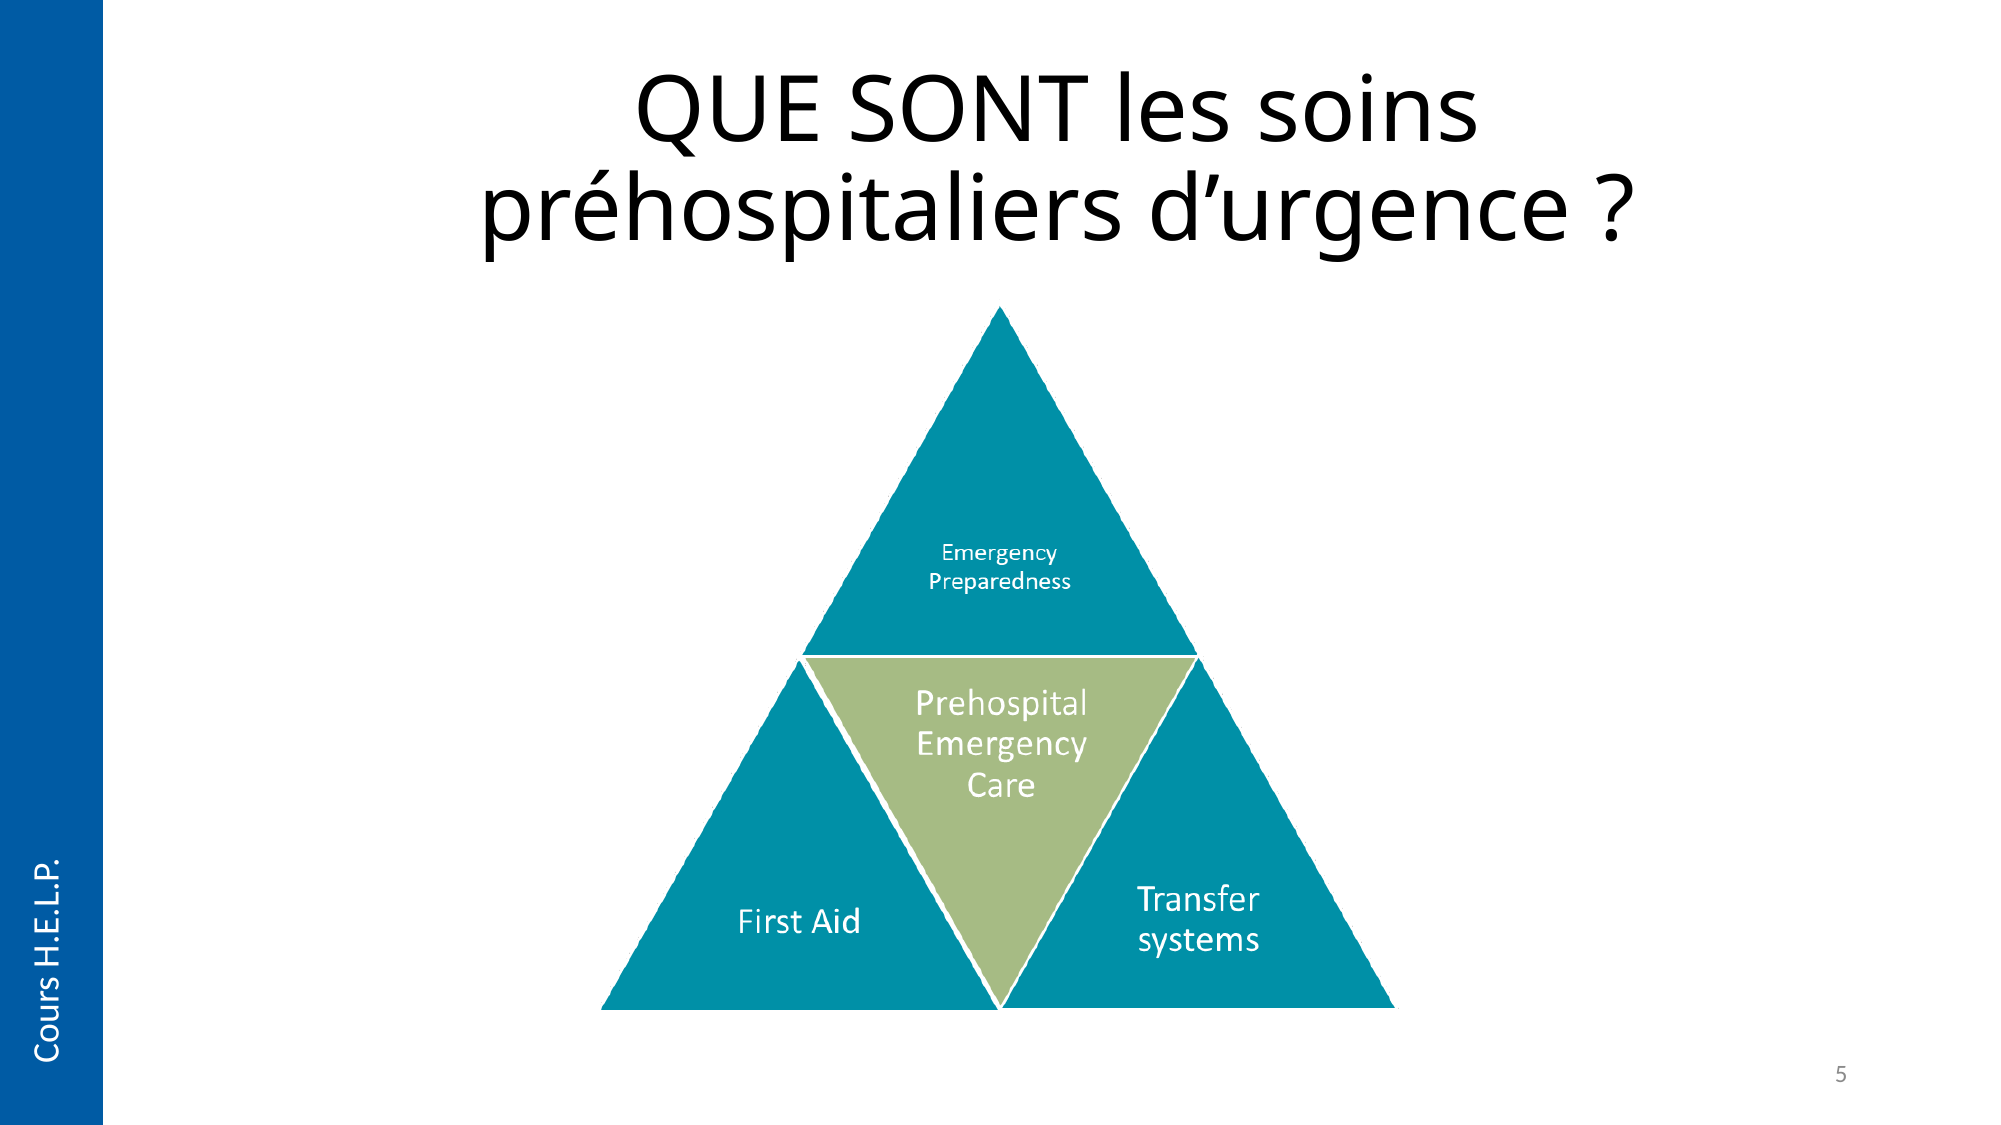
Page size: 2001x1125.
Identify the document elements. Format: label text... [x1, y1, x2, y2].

text_box QUE SONT les soins préhospitaliers d’urgence ? [410, 52, 1705, 270]
text_box Cours H.E.L.P. [13, 841, 90, 1079]
slide_number 5 [1412, 1042, 1863, 1103]
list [416, 299, 1584, 1014]
text_box [0, 0, 104, 1125]
